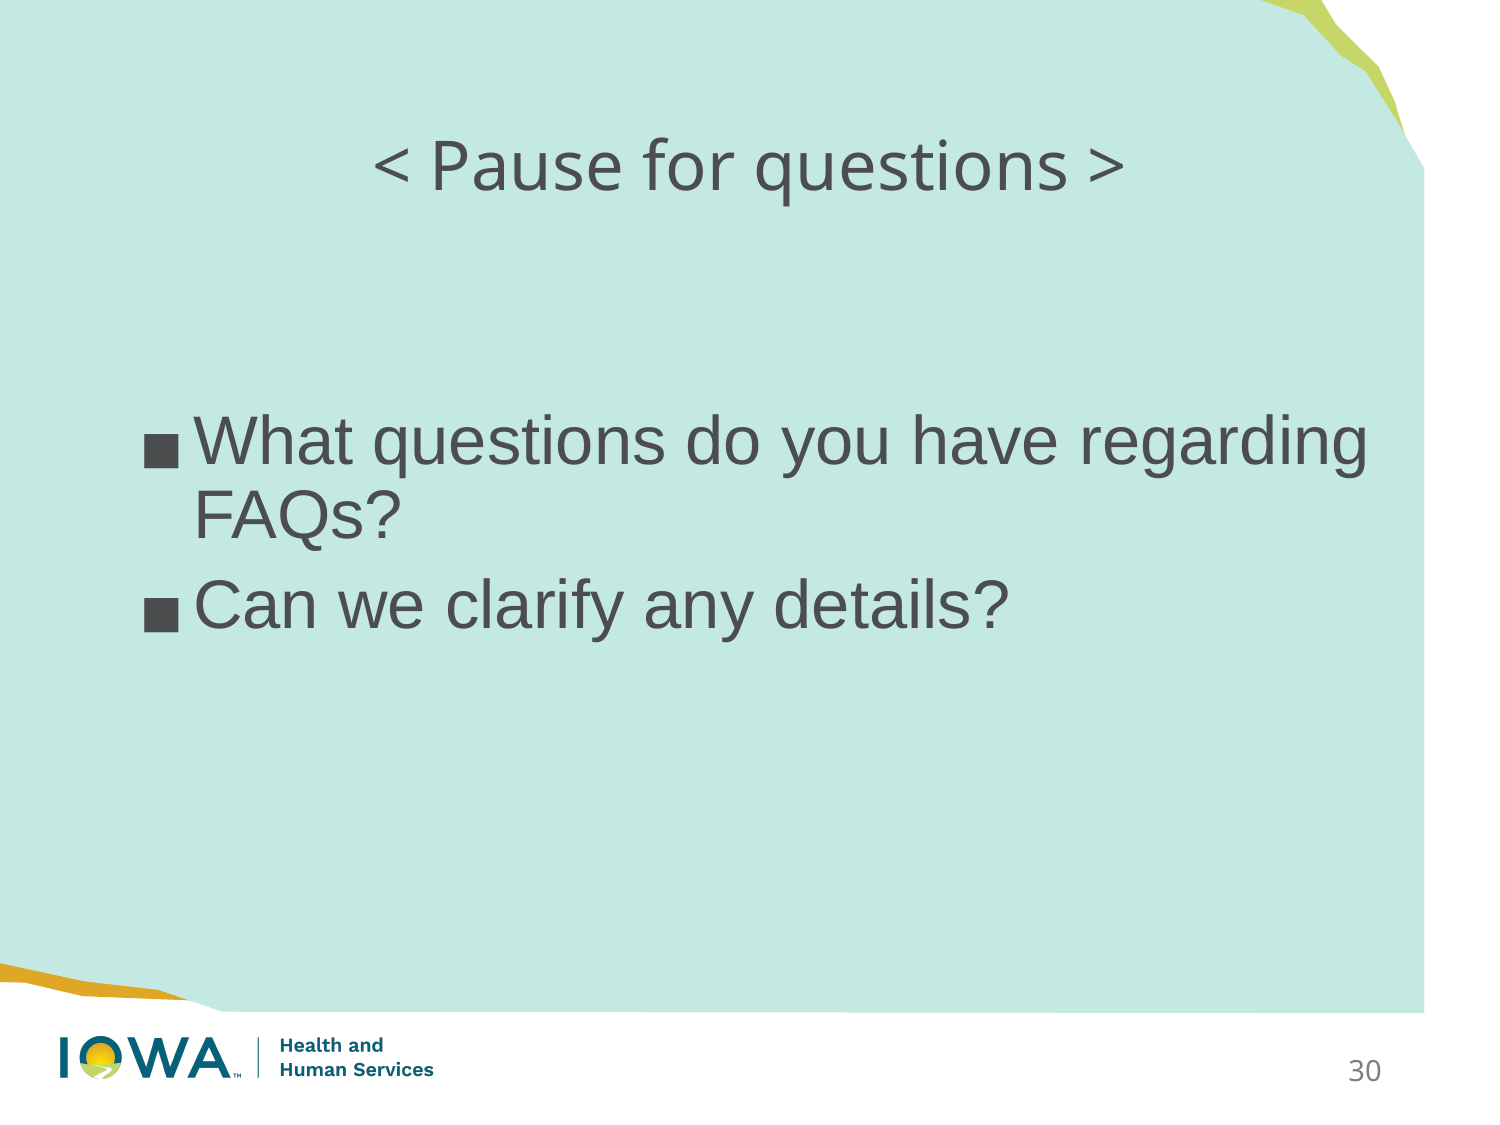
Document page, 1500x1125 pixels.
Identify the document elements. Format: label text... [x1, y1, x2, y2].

slide_number 30 [1059, 1042, 1397, 1103]
title < Pause for questions > [103, 59, 1397, 278]
picture [60, 1036, 434, 1079]
list What questions do you have regarding FAQs? Can we clarify any details? [103, 299, 1397, 974]
